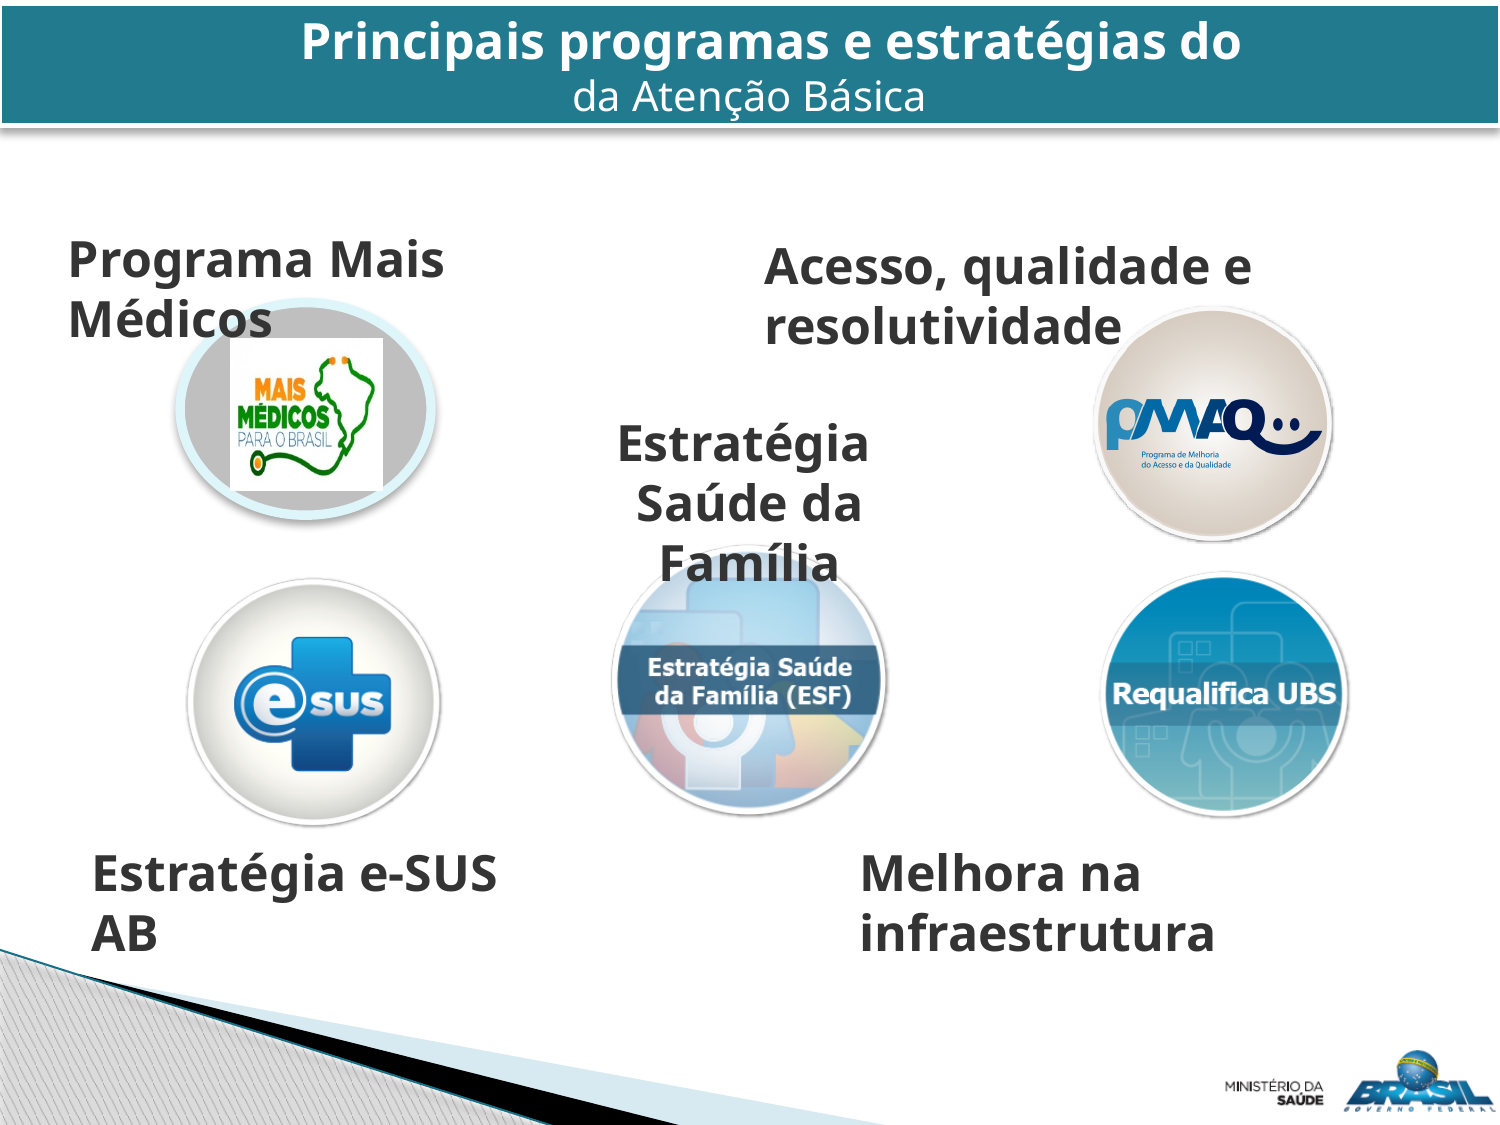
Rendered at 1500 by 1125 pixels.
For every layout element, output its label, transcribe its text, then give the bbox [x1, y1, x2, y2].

text_box Melhora na infraestrutura [844, 834, 1459, 969]
text_box Principais programas e estratégias do da Atenção Básica [0, 0, 1500, 131]
picture [229, 337, 384, 491]
picture [1097, 567, 1353, 823]
picture [182, 573, 444, 835]
picture [1222, 1046, 1499, 1114]
picture [608, 538, 890, 821]
text_box [174, 355, 226, 498]
text_box Estratégia e-SUS AB [76, 834, 573, 969]
picture [1092, 302, 1336, 546]
text_box [387, 355, 437, 497]
text_box [233, 502, 376, 521]
text_box Programa Mais Médicos [53, 219, 586, 355]
text_box Acesso, qualidade e resolutividade [750, 226, 1500, 362]
text_box Estratégia Saúde da Família [537, 403, 963, 599]
